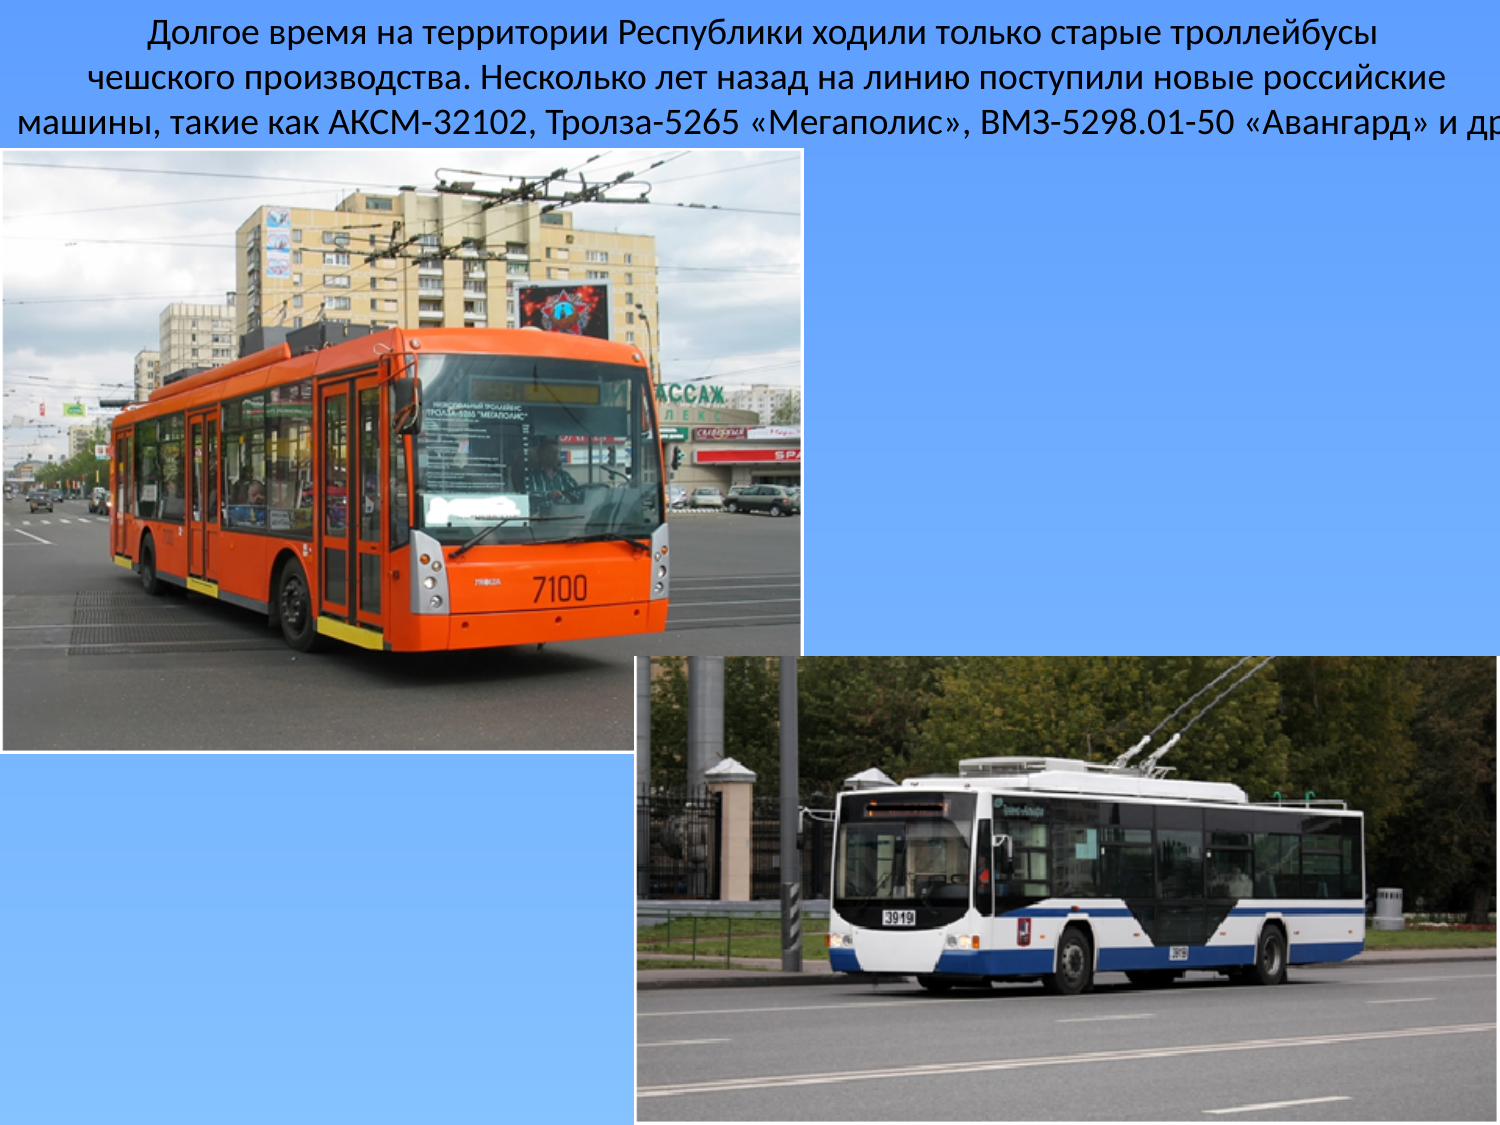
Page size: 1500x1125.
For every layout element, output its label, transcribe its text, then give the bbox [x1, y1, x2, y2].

text_box Долгое время на территории Республики ходили только старые троллейбусы чешского производства. Несколько лет назад на линию поступили новые российские машины, такие как АКСМ-32102, Тролза-5265 «Мегаполис», ВМЗ-5298.01-50 «Авангард» и др. [0, 0, 1500, 150]
picture [0, 148, 1500, 1125]
